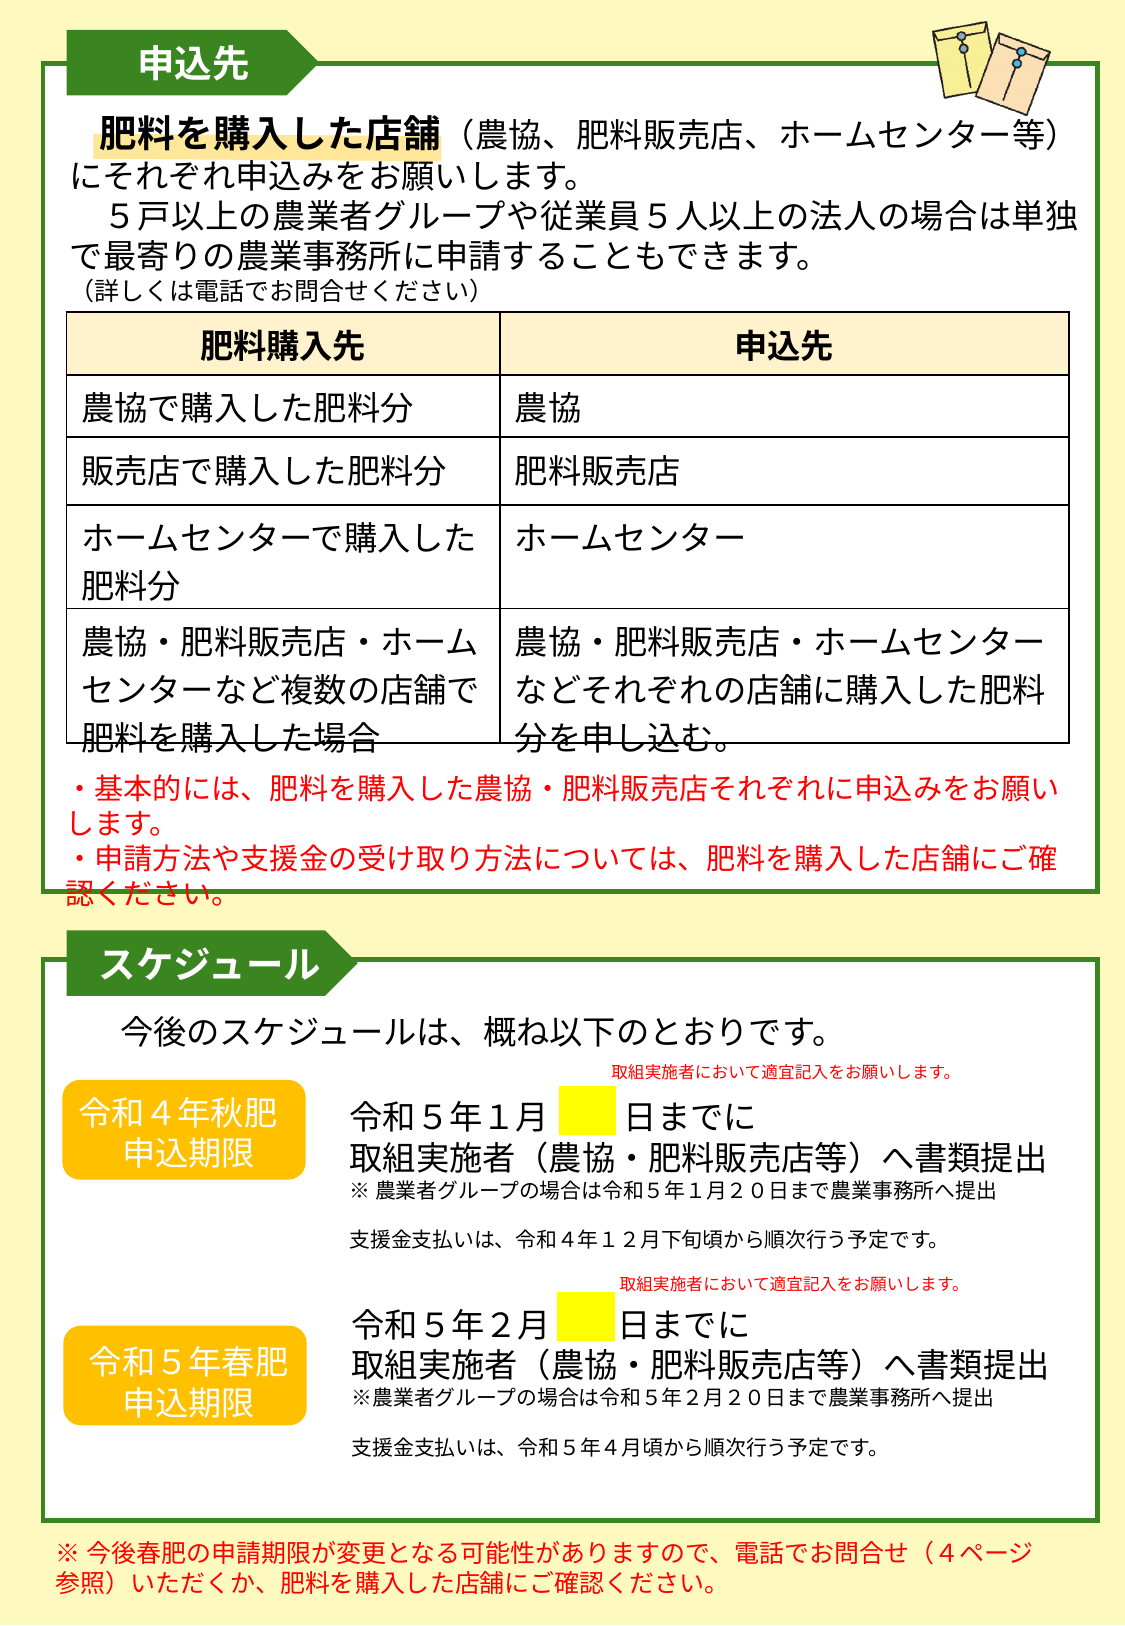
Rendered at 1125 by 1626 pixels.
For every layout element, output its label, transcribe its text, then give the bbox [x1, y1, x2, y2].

text_box 令和５年春肥 申込期限 [63, 1334, 314, 1429]
table_cell 販売店で購入した肥料分 [67, 438, 499, 504]
text_box 取組実施者において適宜記入をお願いします。 [604, 1266, 1030, 1302]
text_box ※今後春肥の申請期限が変更となる可能性がありますので、電話でお問合せ（４ページ参照）いただくか、肥料を購入した店舗にご確認ください。 [41, 1530, 1069, 1606]
table_cell 肥料販売店 [501, 438, 1068, 504]
text_box 肥料を購入した店舗（農協、肥料販売店、ホームセンター等）にそれぞれ申込みをお願いします。 ５戸以上の農業者グループや従業員５人以上の法人の場合は単独で最寄りの農業事務所に申請することもできます。 （詳しくは電話でお問合せください） [55, 103, 1095, 313]
text_box [559, 1086, 616, 1135]
text_box スケジュール [65, 953, 360, 997]
table_cell 農協・肥料販売店・ホームセンターなど複数の店舗で肥料を購入した場合 [67, 609, 499, 742]
table_header 申込先 [501, 313, 1068, 374]
table_cell 農協 [501, 376, 1068, 436]
text_box 令和４年秋肥 申込期限 [63, 1084, 314, 1180]
picture [924, 0, 1055, 127]
text_box 令和５年２月 日までに 取組実施者（農協・肥料販売店等）へ書類提出※農業者グループの場合は令和５年２月２０日まで農業事務所へ提出 支援金支払いは、令和５年４月頃から順次行う予定です。 [336, 1297, 1083, 1467]
text_box [42, 63, 1098, 893]
text_box 今後のスケジュールは、概ね以下のとおりです。 [105, 1003, 1105, 1059]
table_cell ホームセンターで購入した肥料分 [67, 506, 499, 608]
text_box [68, 1079, 300, 1084]
text_box [557, 1292, 615, 1341]
text_box ・基本的には、肥料を購入した農協・肥料販売店それぞれに申込みをお願いします。 ・申請方法や支援金の受け取り方法については、肥料を購入した店舗にご確認ください。 [50, 762, 1090, 953]
table_header 肥料購入先 [67, 313, 499, 374]
text_box 取組実施者において適宜記入をお願いします。 [596, 1054, 1022, 1089]
table_cell 農協で購入した肥料分 [67, 376, 499, 436]
text_box [42, 958, 1098, 1521]
text_box 申込先 [65, 28, 321, 97]
table_cell ホームセンター [501, 506, 1068, 608]
table_cell 農協・肥料販売店・ホームセンターなどそれぞれの店舗に購入した肥料分を申し込む。 [501, 609, 1068, 742]
text_box [65, 1325, 305, 1334]
text_box 令和５年１月 日までに 取組実施者（農協・肥料販売店等）へ書類提出 ※農業者グループの場合は令和５年１月２０日まで農業事務所へ提出 支援金支払いは、令和４年１２月下旬頃から順次行う予定です。 [334, 1084, 1095, 1260]
